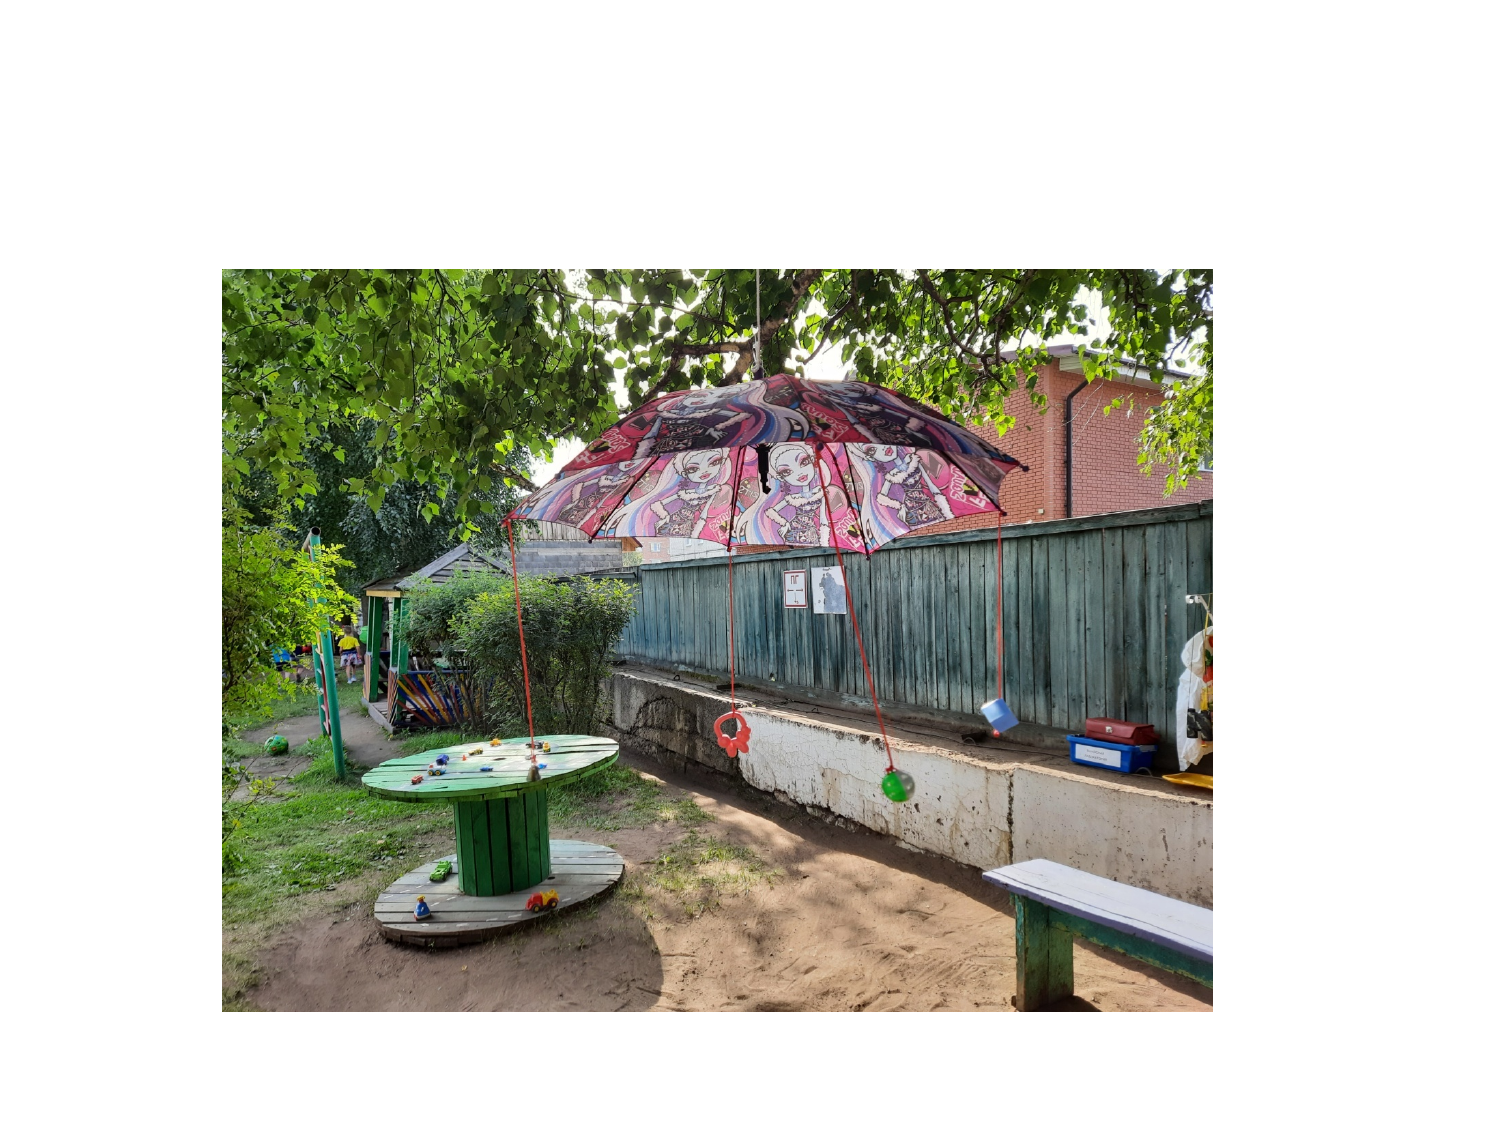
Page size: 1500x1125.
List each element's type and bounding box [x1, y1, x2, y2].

list [222, 269, 1213, 1013]
